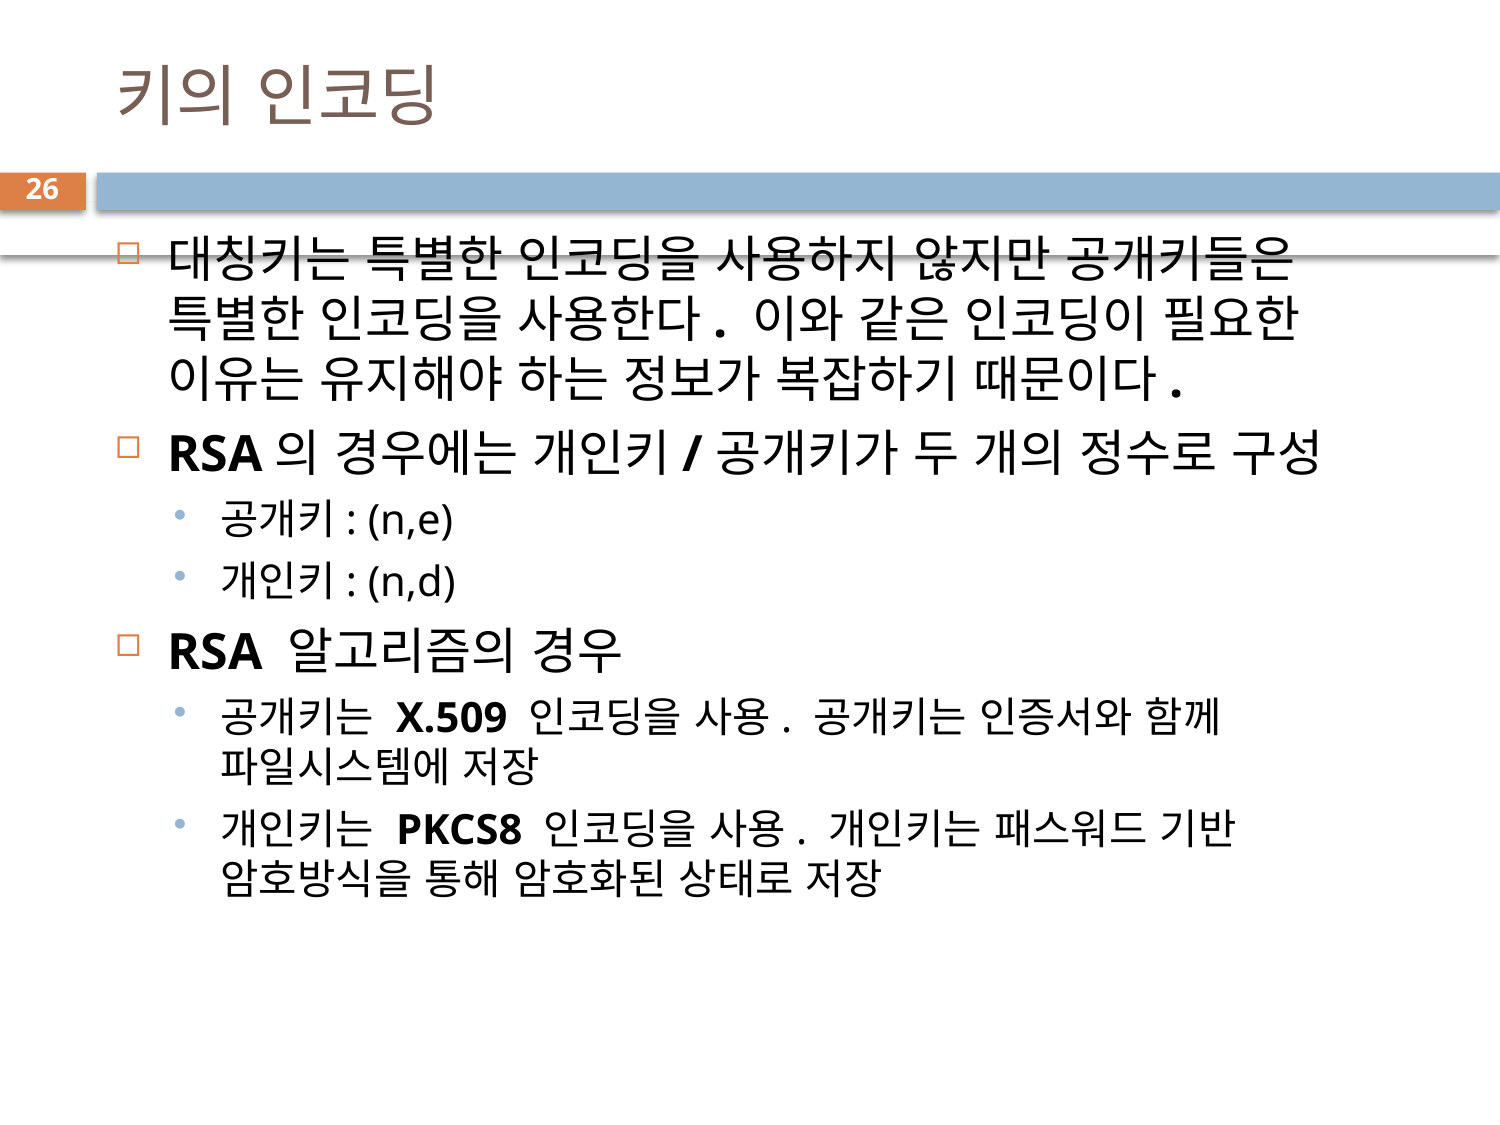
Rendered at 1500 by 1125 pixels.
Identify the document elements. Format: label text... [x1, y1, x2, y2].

title 키의 인코딩 [100, 37, 1438, 149]
list 대칭키는 특별한 인코딩을 사용하지 않지만 공개키들은 특별한 인코딩을 사용한다. 이와 같은 인코딩이 필요한 이유는 유지해야 하는 정보가 복잡하기 때문이다. RSA의 경우에는 개인키/공개키가 두 개의 정수로 구성 공개키: (n,e) 개인키: (n,d) RSA 알고리즘의 경우 공개키는 X.509 인코딩을 사용. 공개키는 인증서와 함께 파일시스템에 저장 개인키는 PKCS8 인코딩을 사용. 개인키는 패스워드 기반 암호방식을 통해 암호화된 상태로 저장 [100, 219, 1438, 1047]
slide_number 26 [0, 170, 87, 211]
